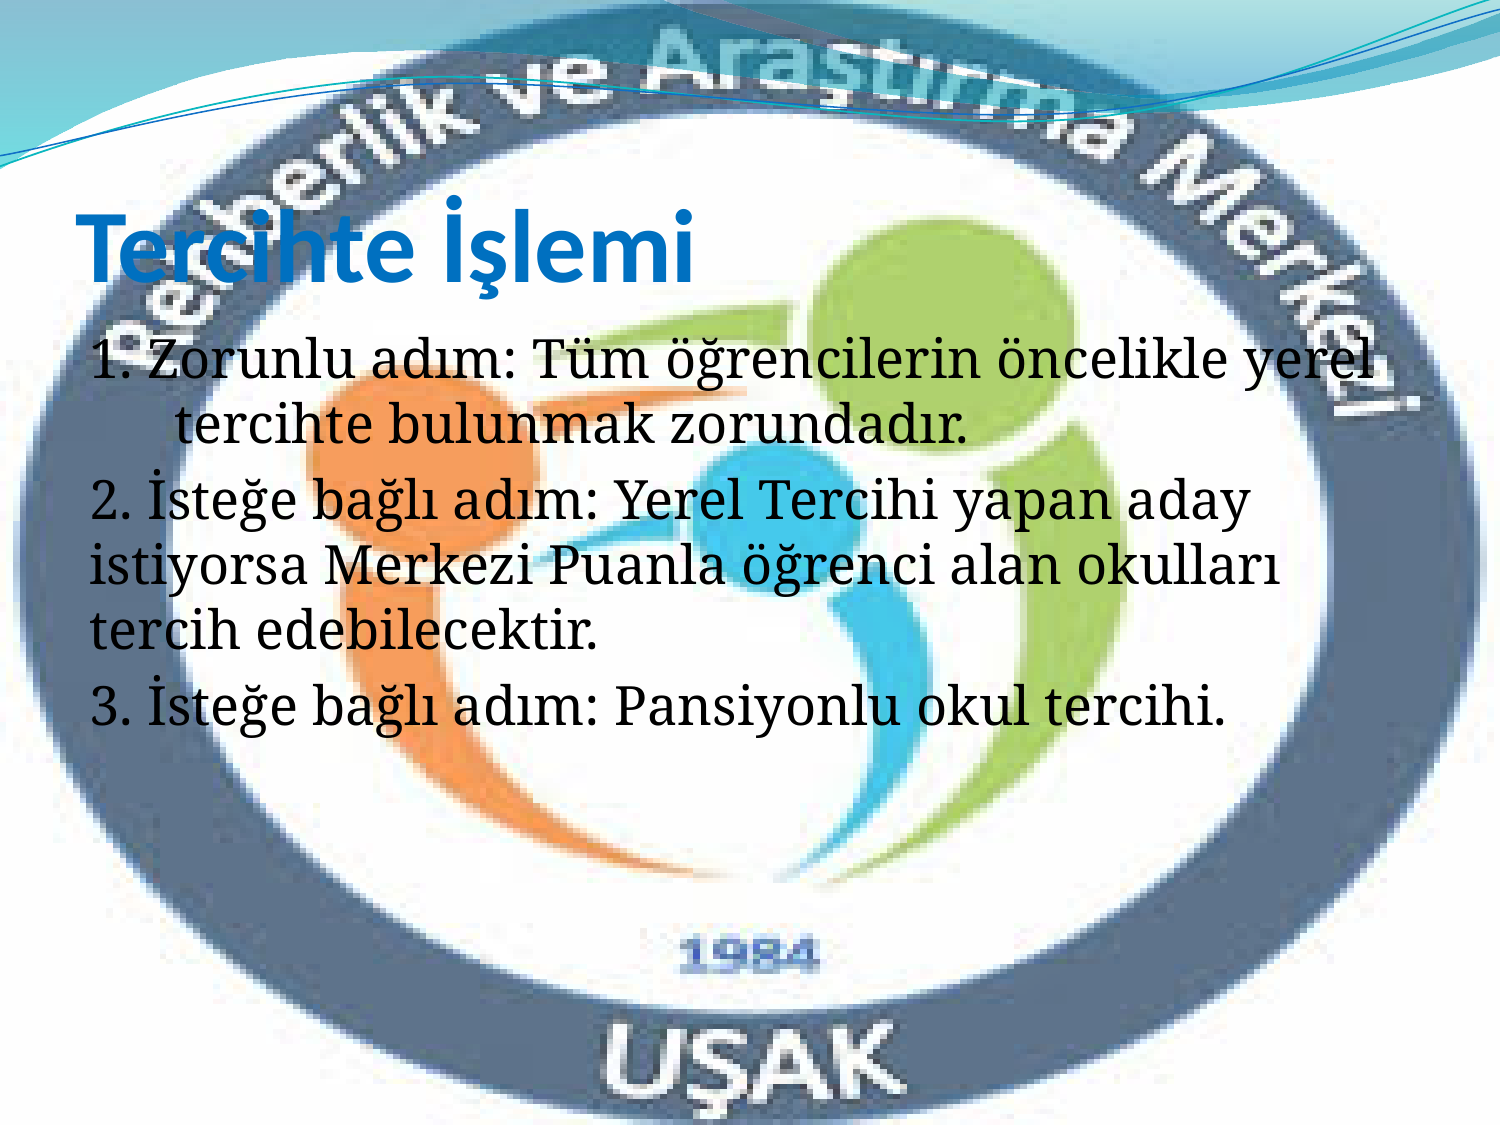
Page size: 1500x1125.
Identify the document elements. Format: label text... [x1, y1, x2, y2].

list 1. Zorunlu adım: Tüm öğrencilerin öncelikle yerel tercihte bulunmak zorundadır. 2. İsteğe bağlı adım: Yerel Tercihi yapan aday istiyorsa Merkezi Puanla öğrenci alan okulları tercih edebilecektir. 3. İsteğe bağlı adım: Pansiyonlu okul tercihi. [75, 317, 1425, 1038]
title Tercihte İşlemi [75, 115, 1425, 303]
